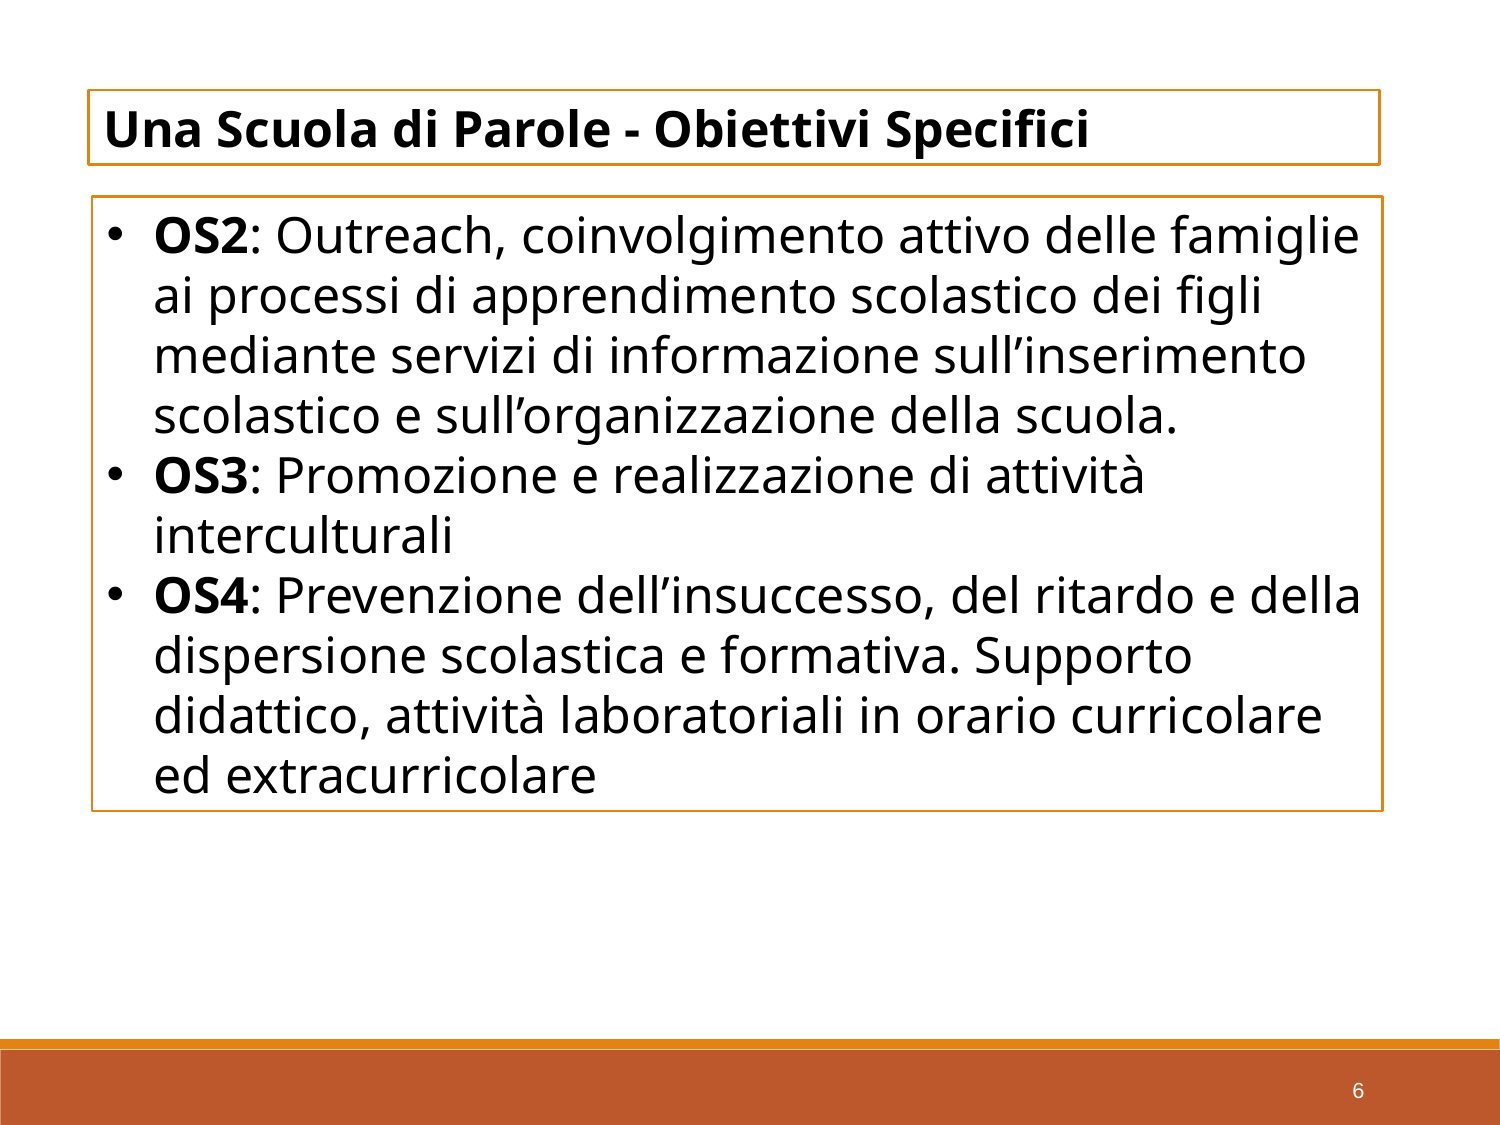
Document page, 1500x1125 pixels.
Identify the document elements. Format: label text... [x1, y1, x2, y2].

text_box OS2: Outreach, coinvolgimento attivo delle famiglie ai processi di apprendimento scolastico dei figli mediante servizi di informazione sull’inserimento scolastico e sull’organizzazione della scuola. OS3: Promozione e realizzazione di attività interculturali OS4: Prevenzione dell’insuccesso, del ritardo e della dispersione scolastica e formativa. Supporto didattico, attività laboratoriali in orario curricolare ed extracurricolare [91, 195, 1384, 812]
text_box Una Scuola di Parole - Obiettivi Specifici [87, 89, 1381, 166]
slide_number 6 [1218, 1059, 1380, 1120]
